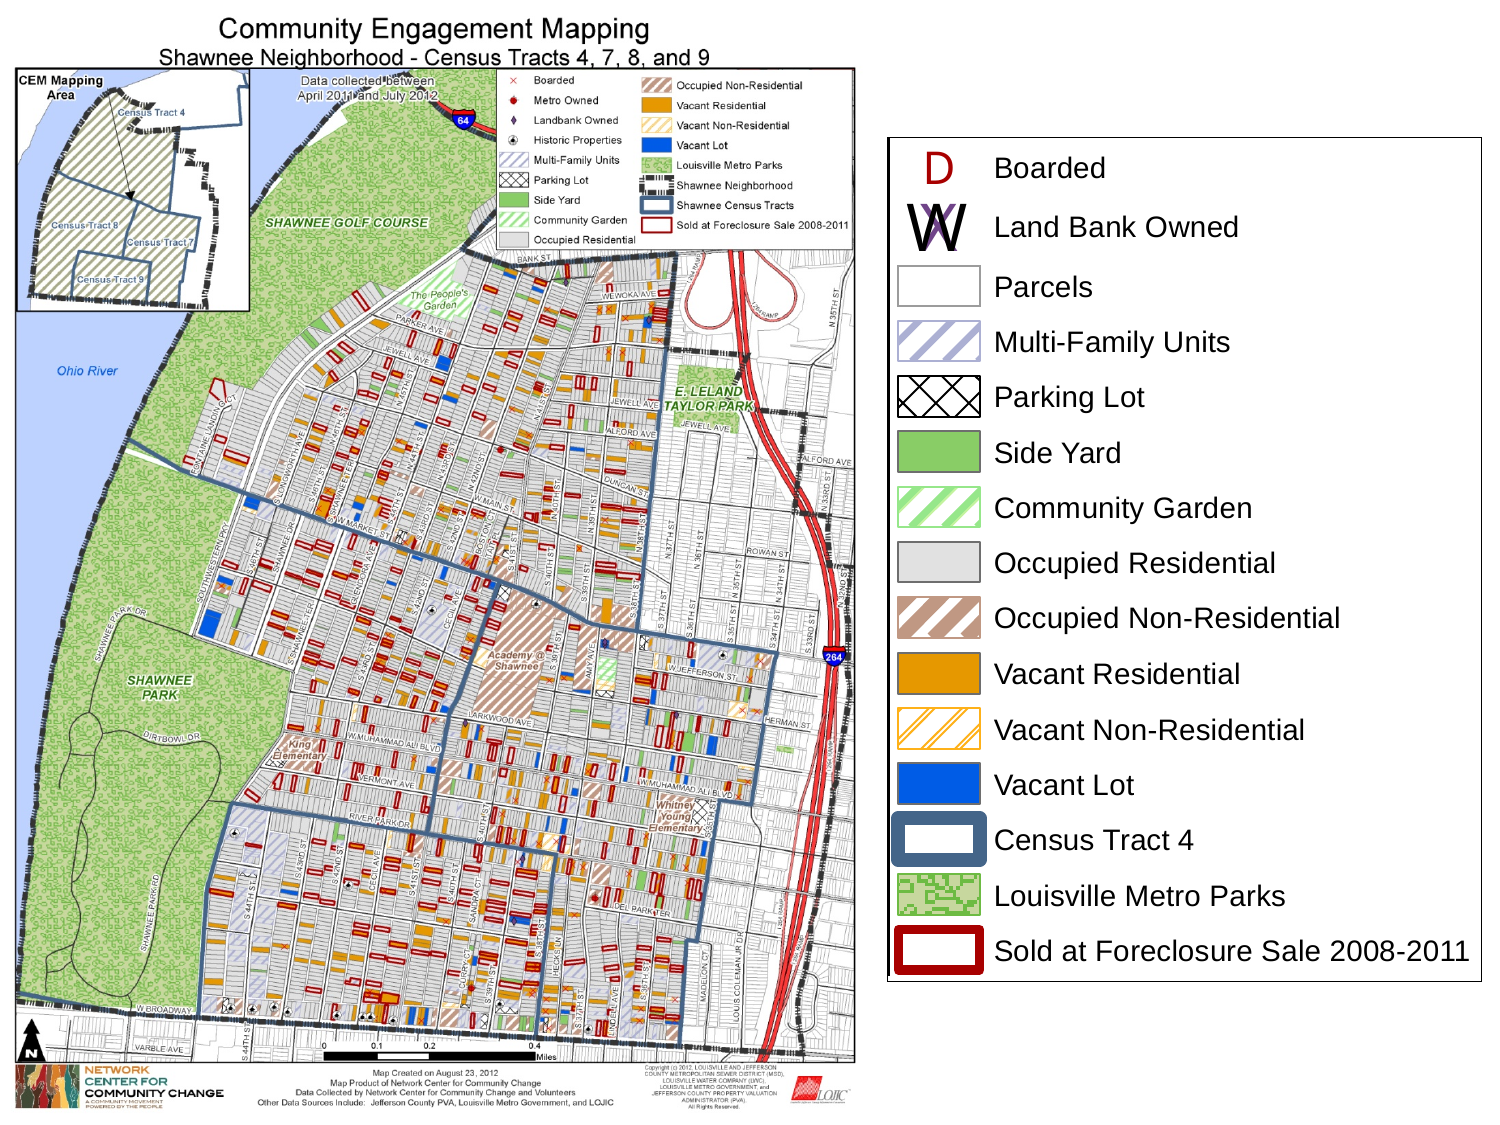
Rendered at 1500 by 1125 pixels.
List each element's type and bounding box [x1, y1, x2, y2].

picture [0, 0, 875, 1125]
picture [887, 137, 1482, 982]
